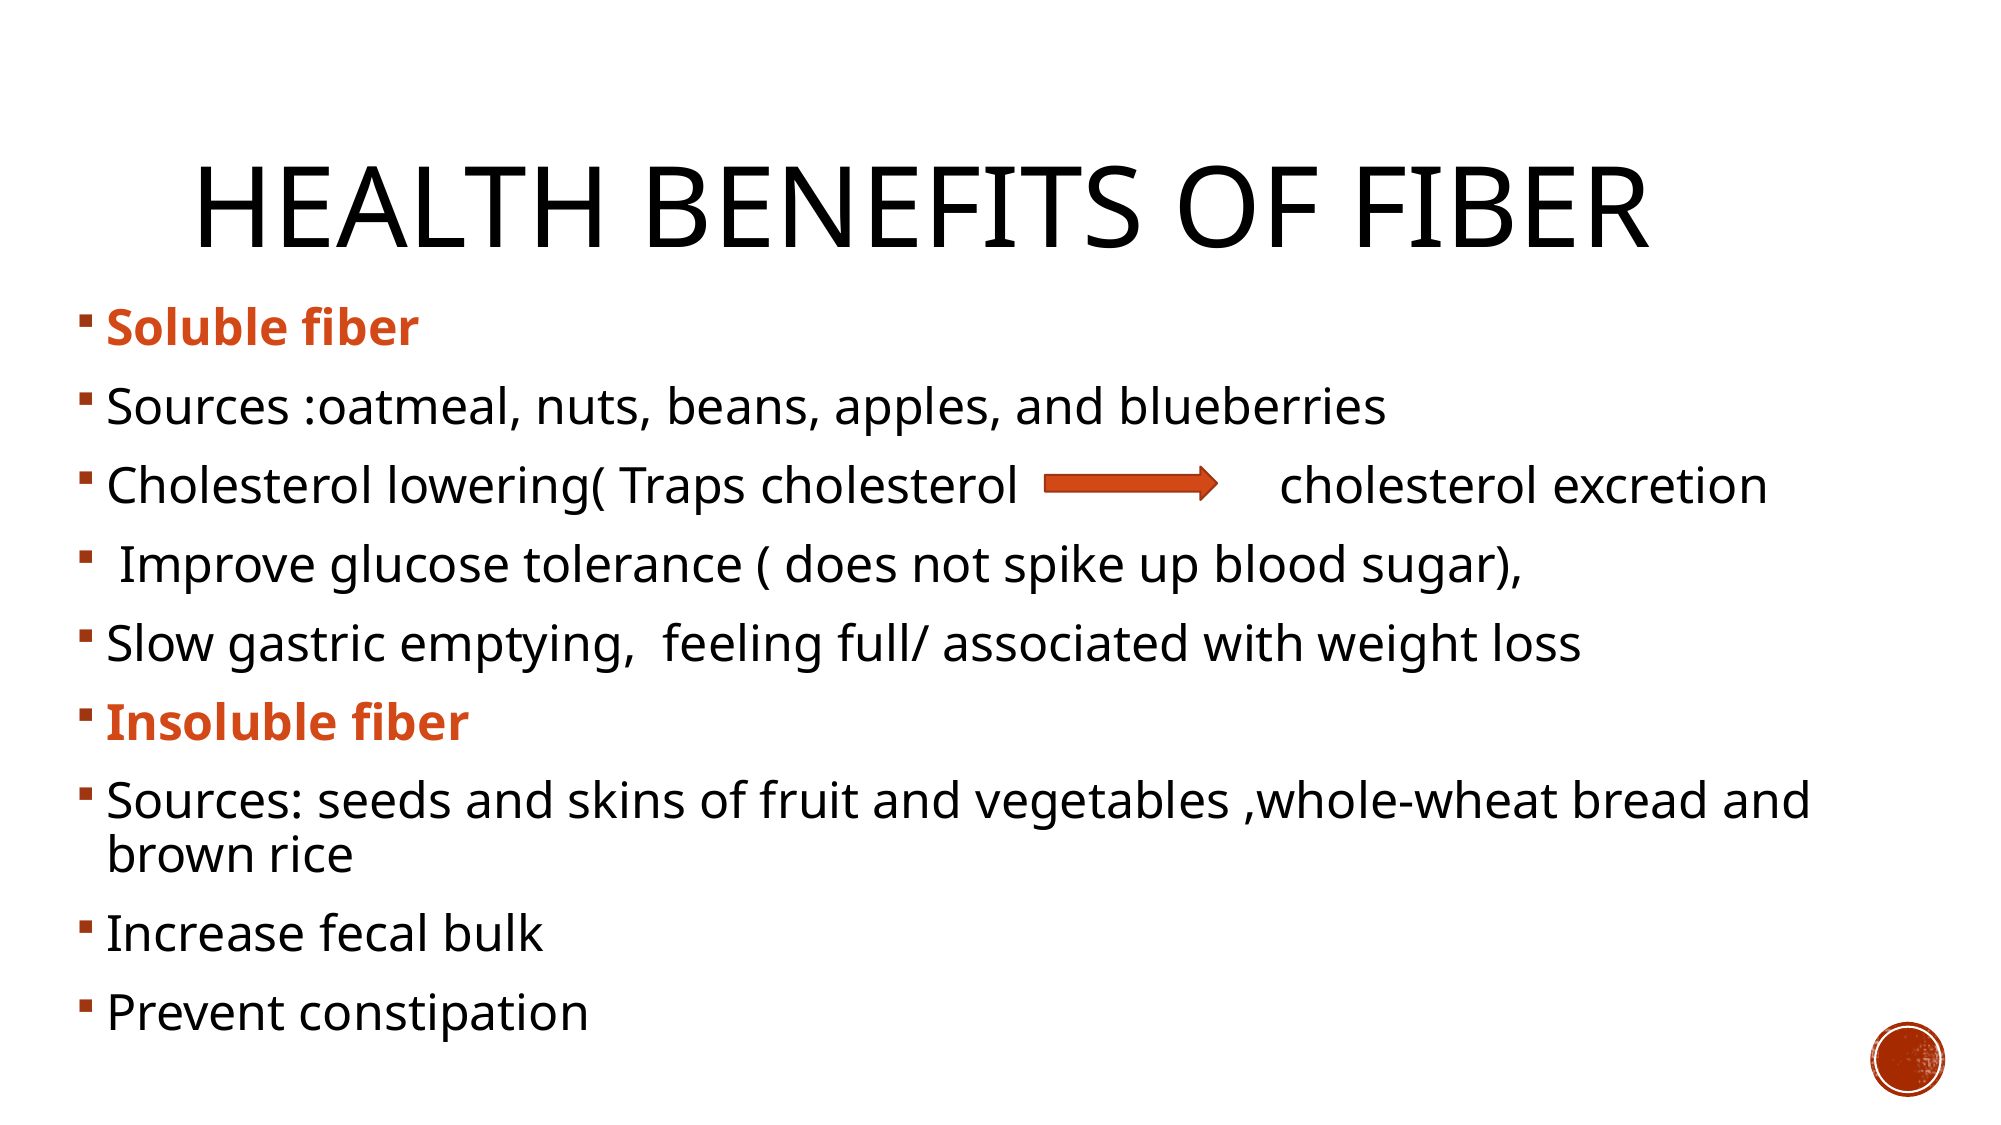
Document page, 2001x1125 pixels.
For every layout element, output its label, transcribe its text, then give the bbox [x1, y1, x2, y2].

list Soluble fiber Sources :oatmeal, nuts, beans, apples, and blueberries Cholesterol lowering( Traps cholesterol cholesterol excretion Improve glucose tolerance ( does not spike up blood sugar), Slow gastric emptying, feeling full/ associated with weight loss Insoluble fiber Sources: seeds and skins of fruit and vegetables ,whole-wheat bread and brown rice Increase fecal bulk Prevent constipation [61, 294, 1945, 1013]
title Health benefits of FIBER [175, 79, 1826, 294]
text_box [1043, 465, 1218, 501]
